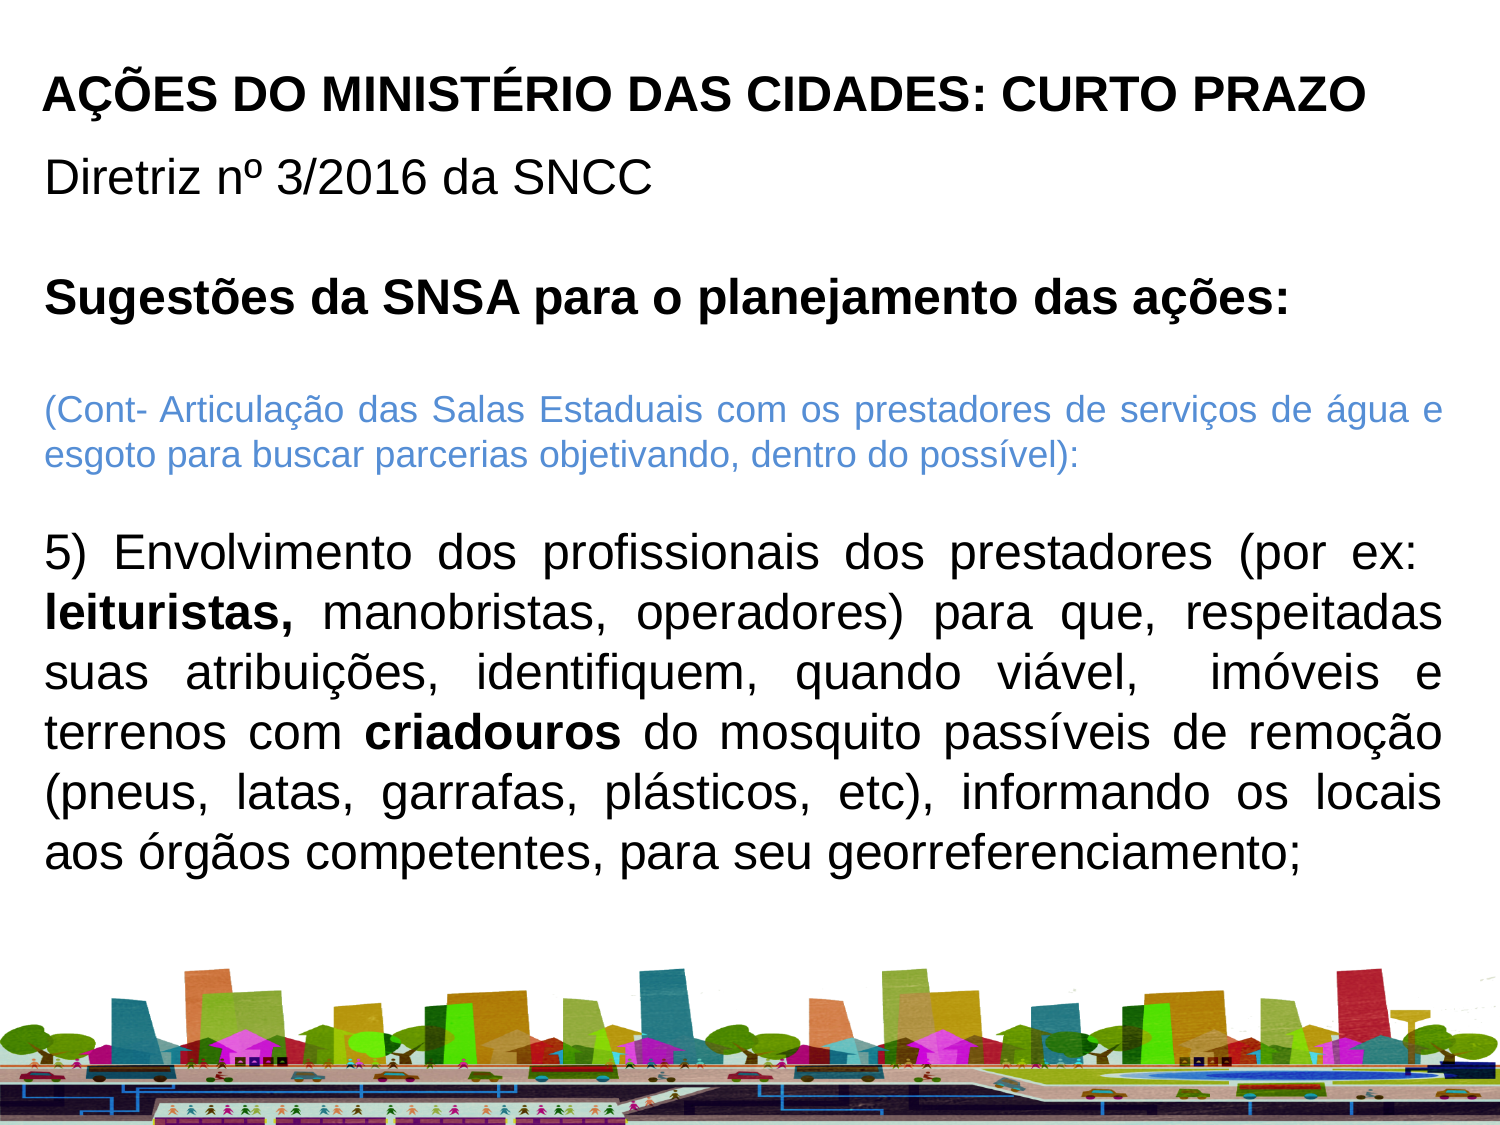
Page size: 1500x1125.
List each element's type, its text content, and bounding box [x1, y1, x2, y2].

text_box Diretriz nº 3/2016 da SNCC Sugestões da SNSA para o planejamento das ações: (Cont- Articulação das Salas Estaduais com os prestadores de serviços de água e esgoto para buscar parcerias objetivando, dentro do possível): 5) Envolvimento dos profissionais dos prestadores (por ex: leituristas, manobristas, operadores) para que, respeitadas suas atribuições, identifiquem, quando viável, imóveis e terrenos com criadouros do mosquito passíveis de remoção (pneus, latas, garrafas, plásticos, etc), informando os locais aos órgãos competentes, para seu georreferenciamento; [29, 137, 1459, 1007]
text_box AÇÕES DO MINISTÉRIO DAS CIDADES: CURTO PRAZO [26, 54, 1438, 350]
picture [0, 955, 1500, 1125]
